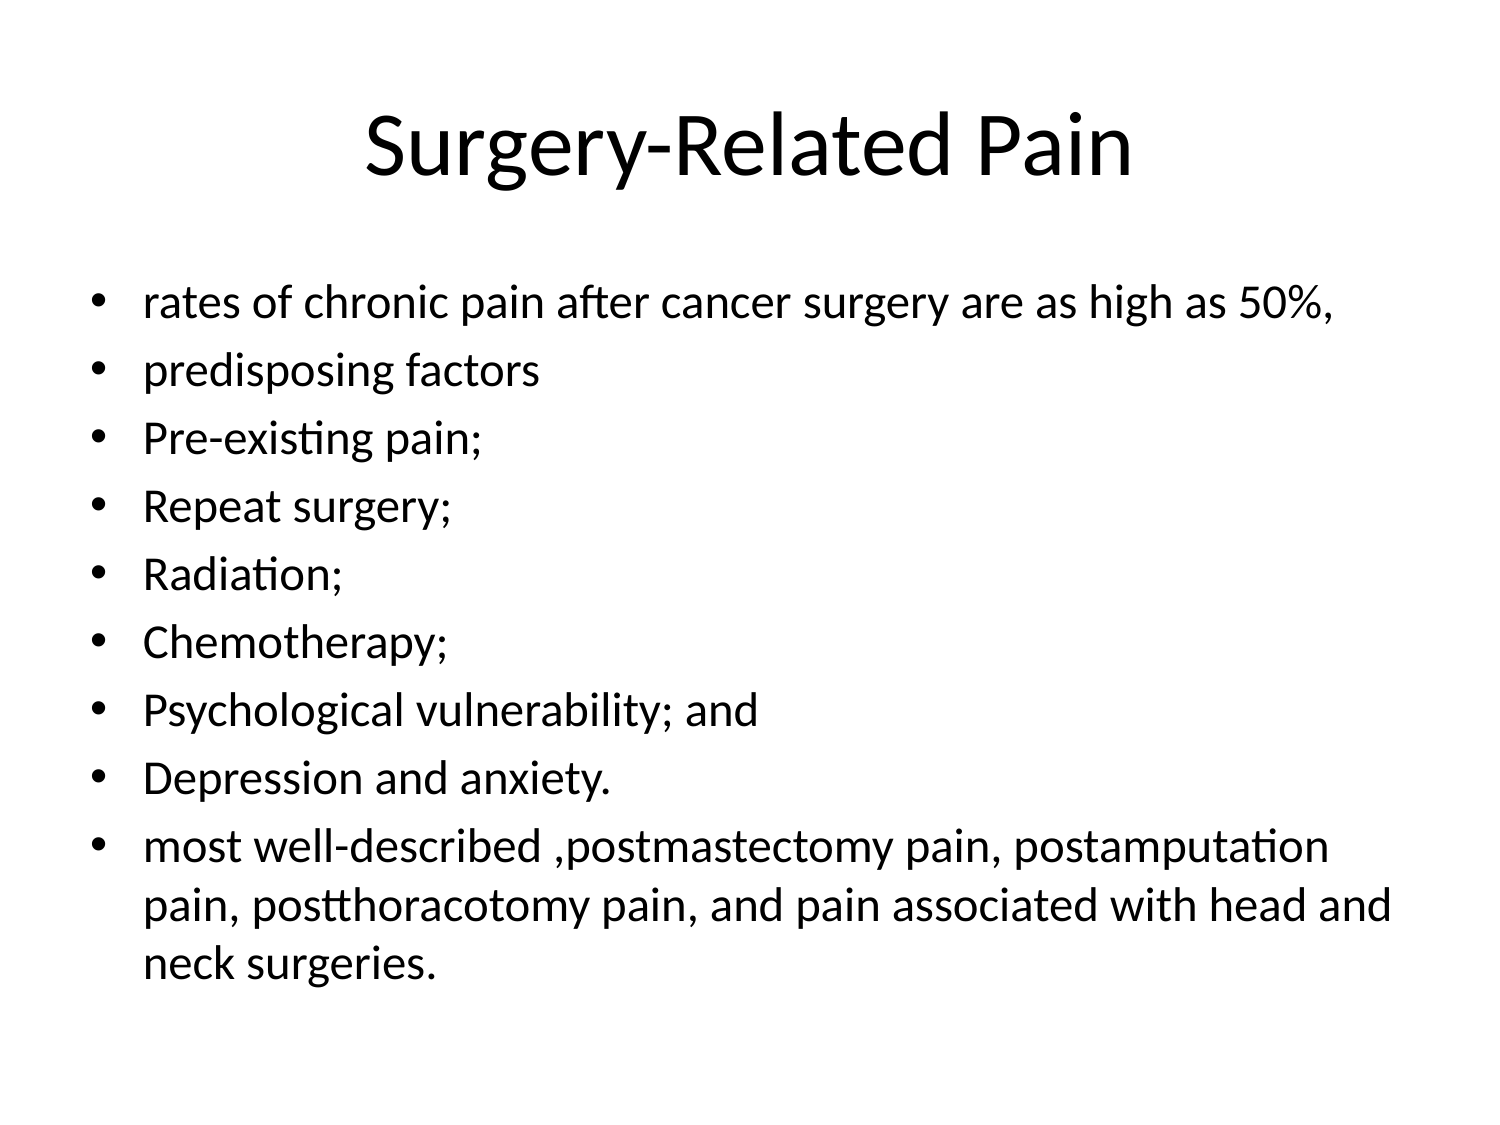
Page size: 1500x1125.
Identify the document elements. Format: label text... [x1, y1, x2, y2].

list rates of chronic pain after cancer surgery are as high as 50%, predisposing factors Pre-existing pain; Repeat surgery; Radiation; Chemotherapy; Psychological vulnerability; and Depression and anxiety. most well-described ,postmastectomy pain, postamputation pain, postthoracotomy pain, and pain associated with head and neck surgeries. [75, 262, 1425, 1005]
title Surgery-Related Pain [75, 45, 1425, 233]
